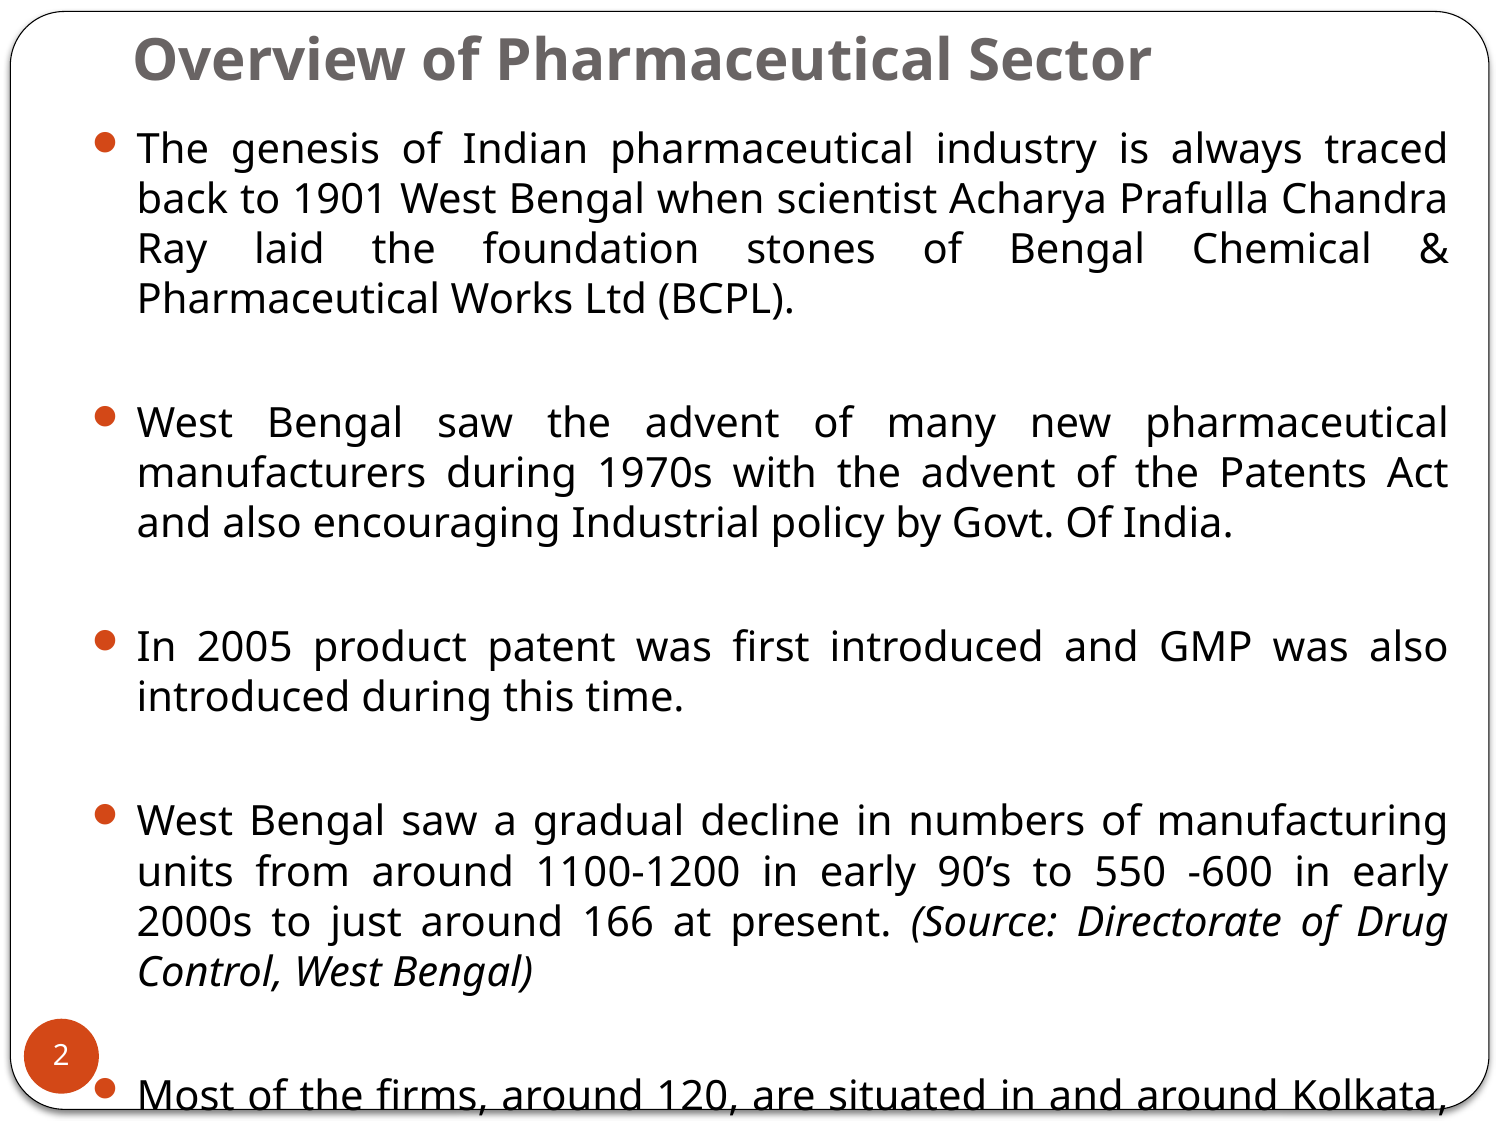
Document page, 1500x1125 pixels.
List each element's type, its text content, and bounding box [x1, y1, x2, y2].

title Overview of Pharmaceutical Sector [116, 14, 1393, 108]
slide_number 2 [23, 1018, 99, 1094]
list The genesis of Indian pharmaceutical industry is always traced back to 1901 West Bengal when scientist Acharya Prafulla Chandra Ray laid the foundation stones of Bengal Chemical & Pharmaceutical Works Ltd (BCPL). West Bengal saw the advent of many new pharmaceutical manufacturers during 1970s with the advent of the Patents Act and also encouraging Industrial policy by Govt. Of India. In 2005 product patent was first introduced and GMP was also introduced during this time. West Bengal saw a gradual decline in numbers of manufacturing units from around 1100-1200 in early 90’s to 550 -600 in early 2000s to just around 166 at present. (Source: Directorate of Drug Control, West Bengal) Most of the firms, around 120, are situated in and around Kolkata, around 40 firms are located in North & South 24 Parganas and the rest in other districts of West Bengal. [76, 114, 1465, 1078]
